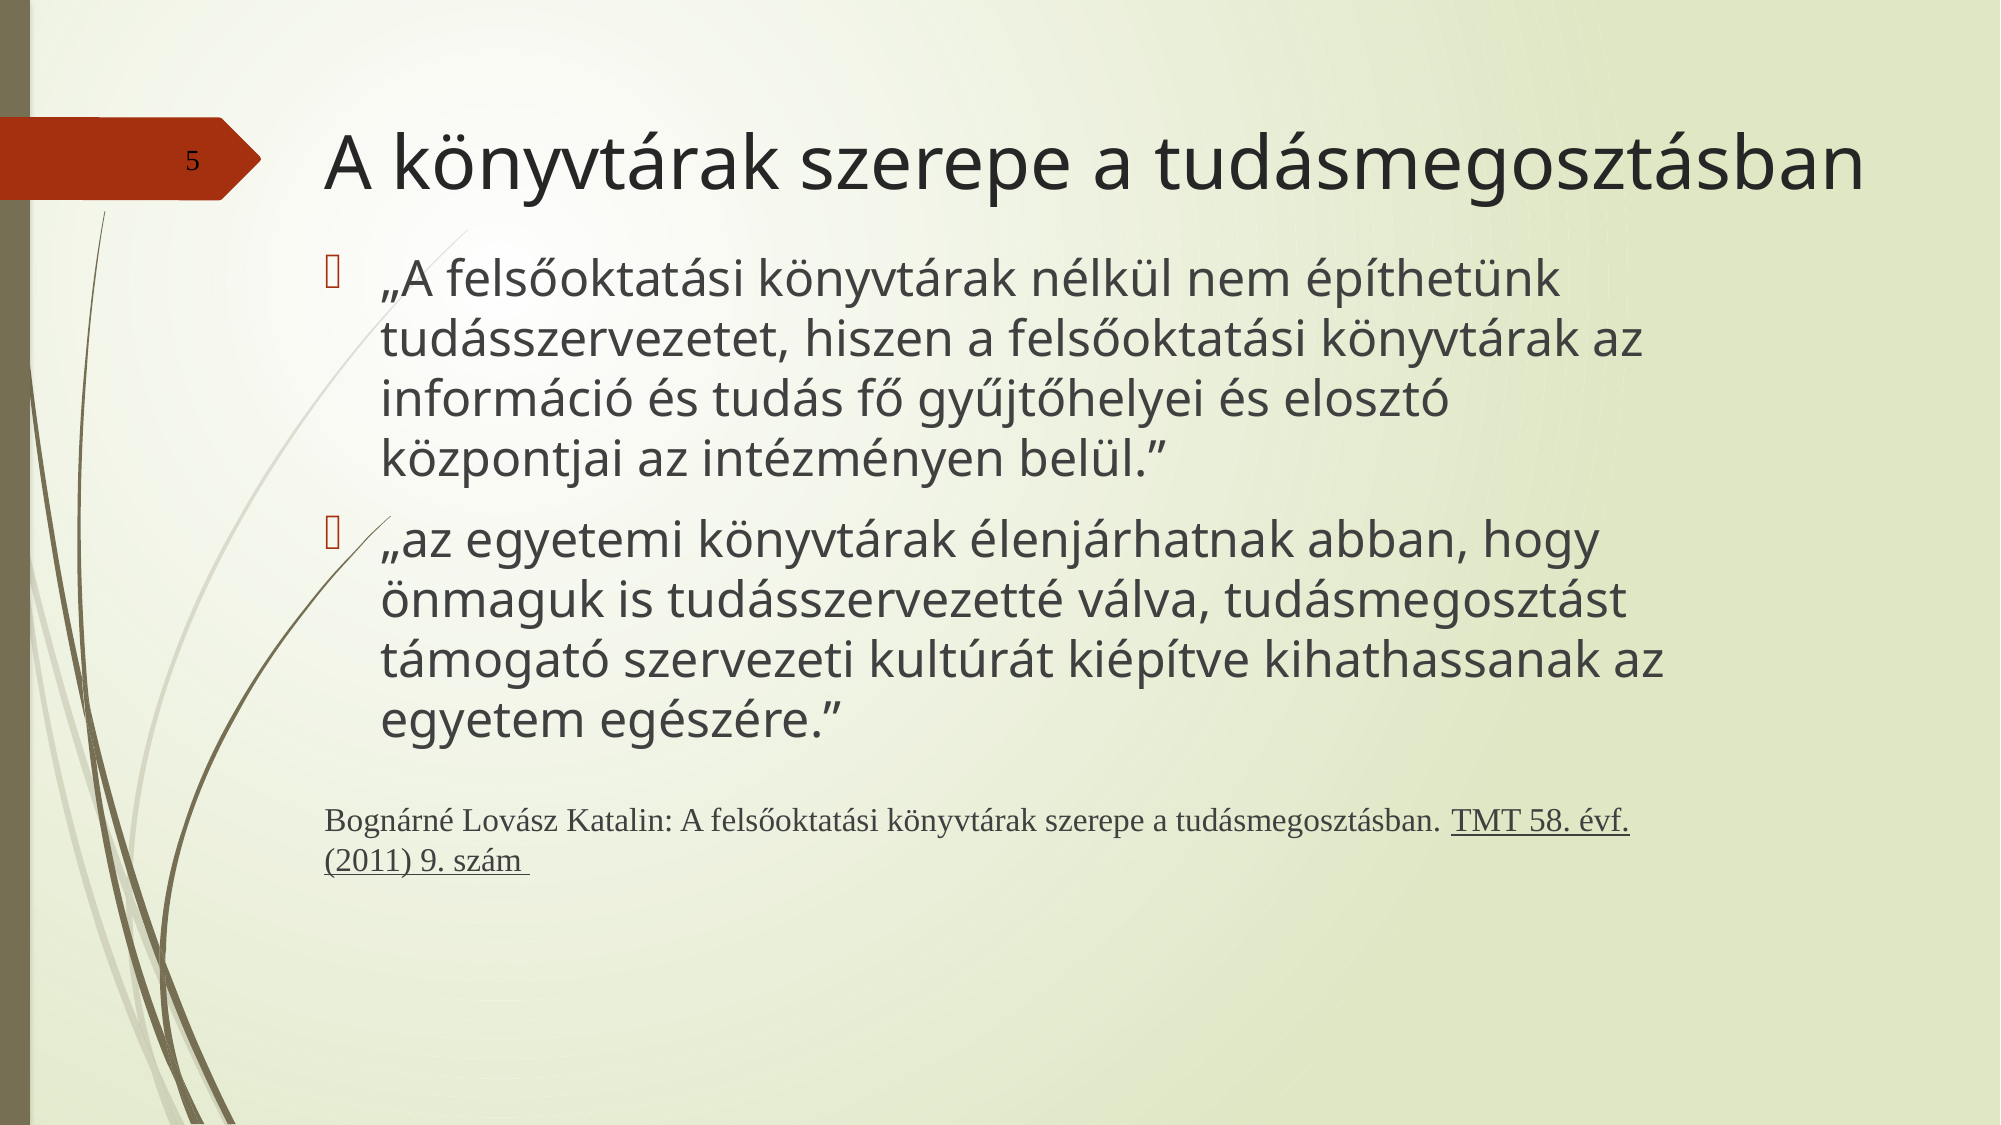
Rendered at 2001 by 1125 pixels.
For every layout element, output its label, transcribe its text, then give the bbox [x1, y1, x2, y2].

title A könyvtárak szerepe a tudásmegosztásban [309, 65, 1958, 253]
slide_number 5 [87, 129, 216, 190]
list „A felsőoktatási könyvtárak nélkül nem építhetünk tudásszervezetet, hiszen a felsőoktatási könyvtárak az információ és tudás fő gyűjtőhelyei és elosztó központjai az intézményen belül.” „az egyetemi könyvtárak élenjárhatnak abban, hogy önmaguk is tudásszervezetté válva, tudásmegosztást támogató szervezeti kultúrát kiépítve kihathassanak az egyetem egészére.” Bognárné Lovász Katalin: A felsőoktatási könyvtárak szerepe a tudásmegosztásban. TMT 58. évf. (2011) 9. szám [309, 324, 1691, 953]
